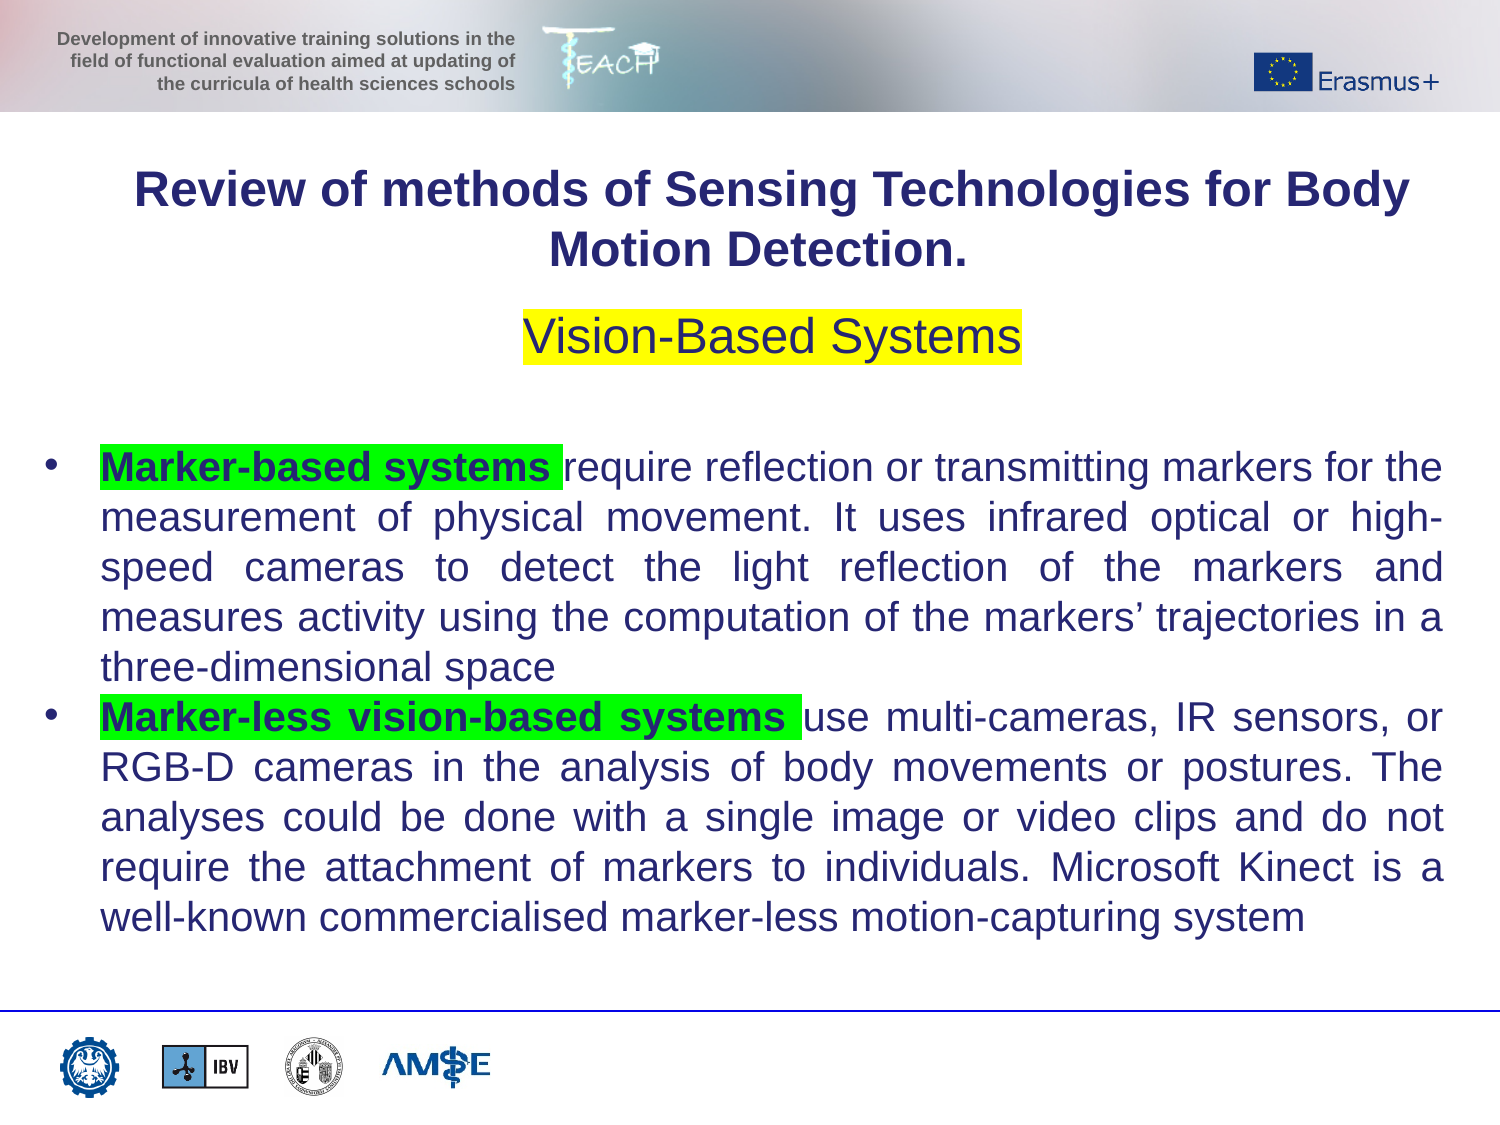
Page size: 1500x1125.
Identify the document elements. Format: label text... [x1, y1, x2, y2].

picture [0, 1, 1500, 112]
text_box Marker-based systems require reflection or transmitting markers for the measurement of physical movement. It uses infrared optical or high-speed cameras to detect the light reflection of the markers and measures activity using the computation of the markers’ trajectories in a three-dimensional space Marker-less vision-based systems use multi-cameras, IR sensors, or RGB-D cameras in the analysis of body movements or postures. The analyses could be done with a single image or video clips and do not require the attachment of markers to individuals. Microsoft Kinect is a well-known commercialised marker-less motion-capturing system [29, 432, 1459, 948]
text_box Review of methods of Sensing Technologies for Body Motion Detection. Vision-Based Systems [105, 149, 1440, 372]
picture [161, 1044, 249, 1089]
picture [53, 1035, 126, 1099]
picture [284, 1036, 344, 1097]
picture [379, 1044, 491, 1089]
